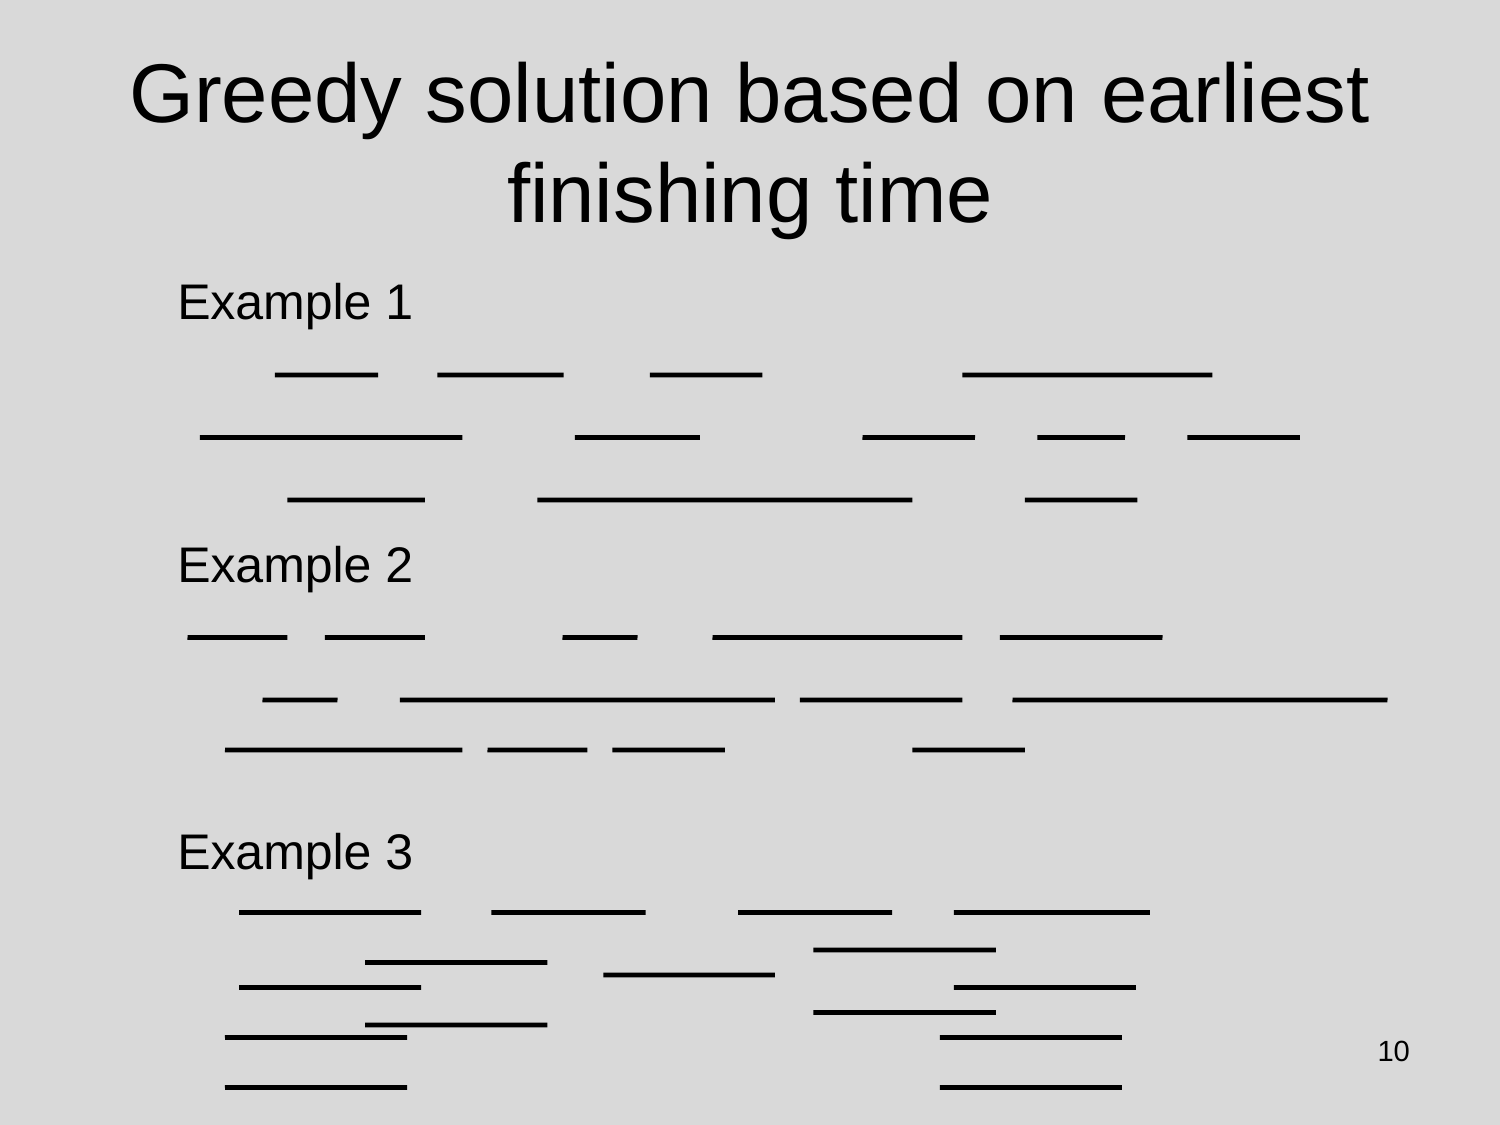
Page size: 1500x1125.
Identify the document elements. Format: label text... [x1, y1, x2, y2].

text_box Example 2 [162, 524, 1000, 600]
slide_number 10 [1074, 1024, 1426, 1103]
text_box Example 3 [162, 812, 1213, 888]
text_box Example 1 [162, 262, 1100, 338]
title Greedy solution based on earliest finishing time [75, 45, 1425, 233]
